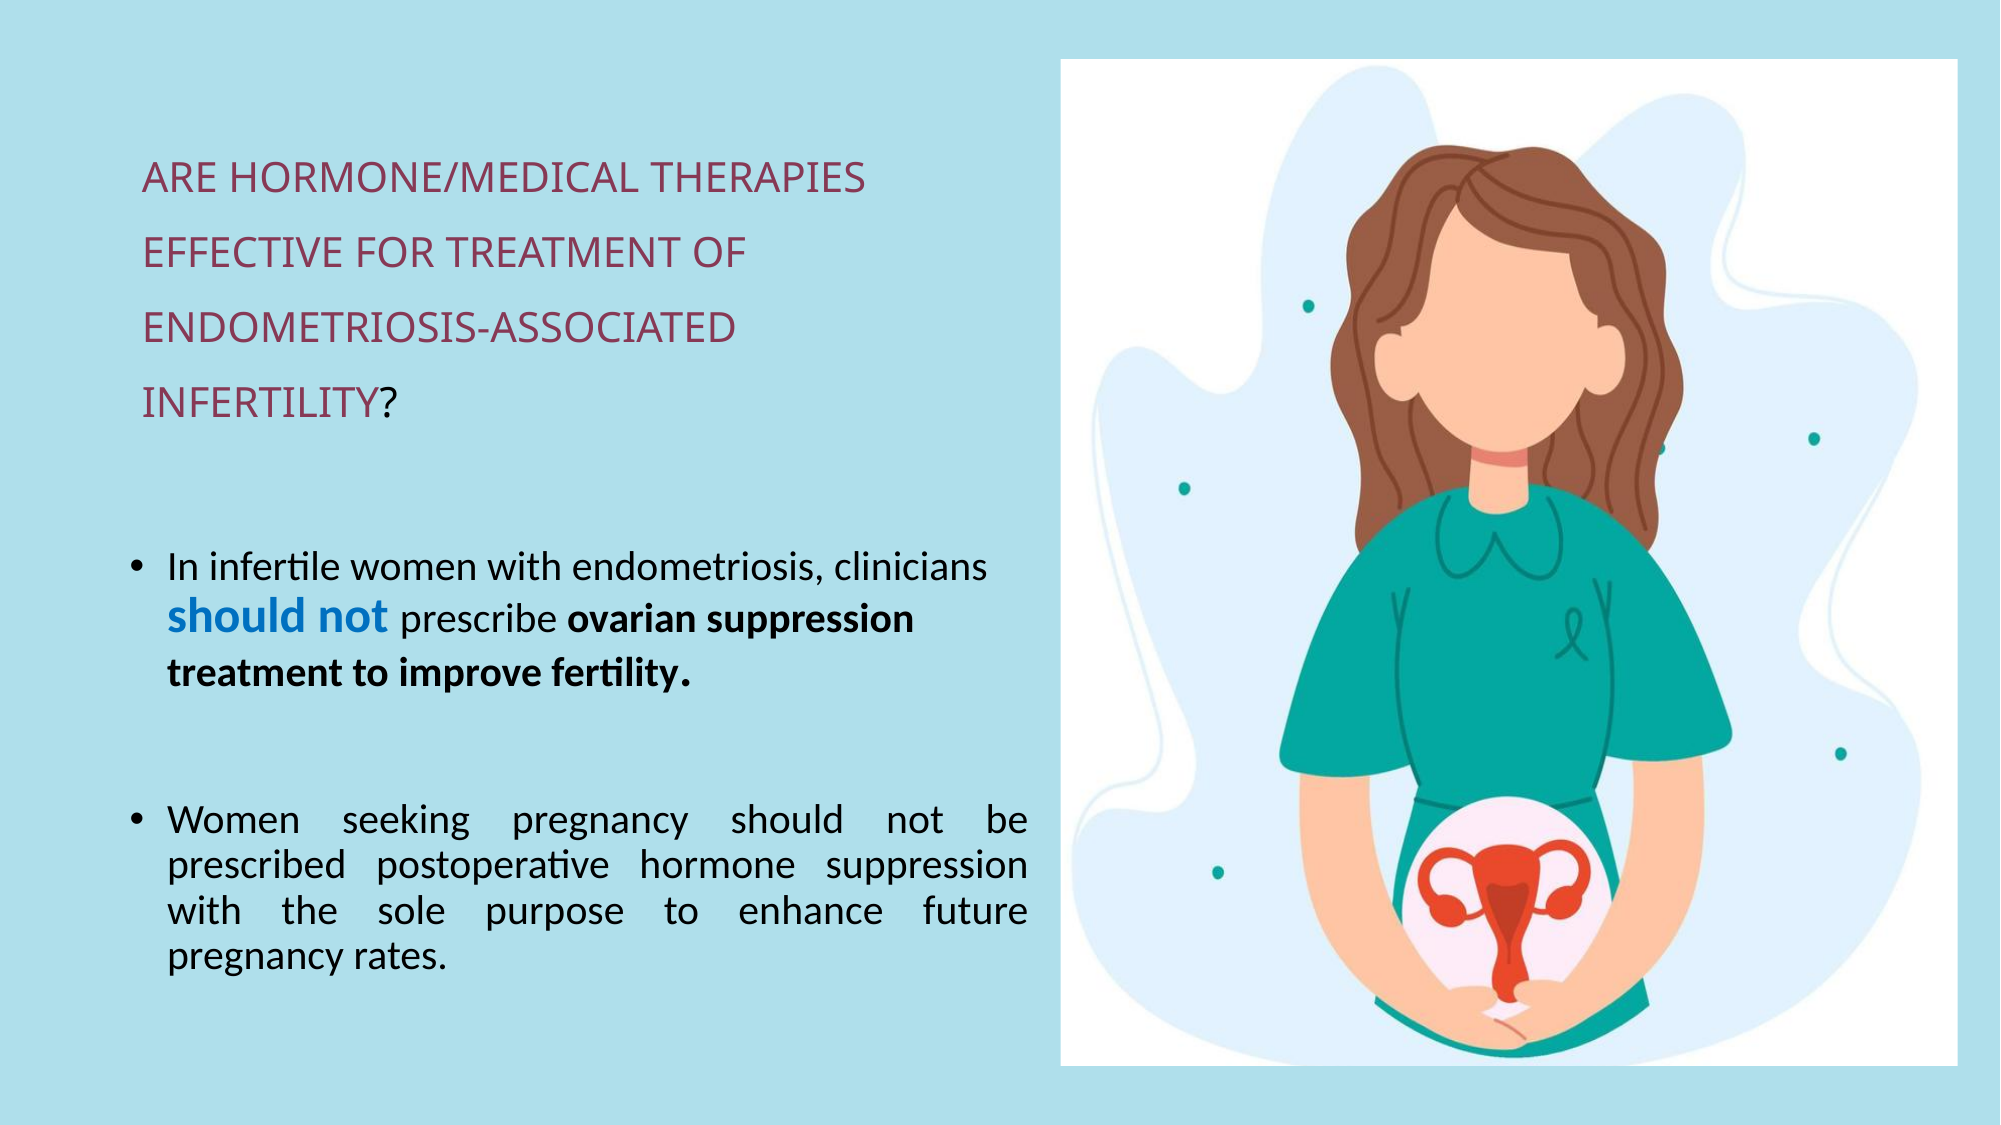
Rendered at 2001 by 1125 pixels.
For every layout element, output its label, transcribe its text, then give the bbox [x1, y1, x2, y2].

title ARE HORMONE/MEDICAL THERAPIES EFFECTIVE FOR TREATMENT OF ENDOMETRIOSIS-ASSOCIATED INFERTILITY? [126, 82, 916, 469]
picture [1060, 59, 1958, 1066]
list In infertile women with endometriosis, clinicians should not prescribe ovarian suppression treatment to improve fertility. Women seeking pregnancy should not be prescribed postoperative hormone suppression with the sole purpose to enhance future pregnancy rates. [114, 537, 1044, 1014]
